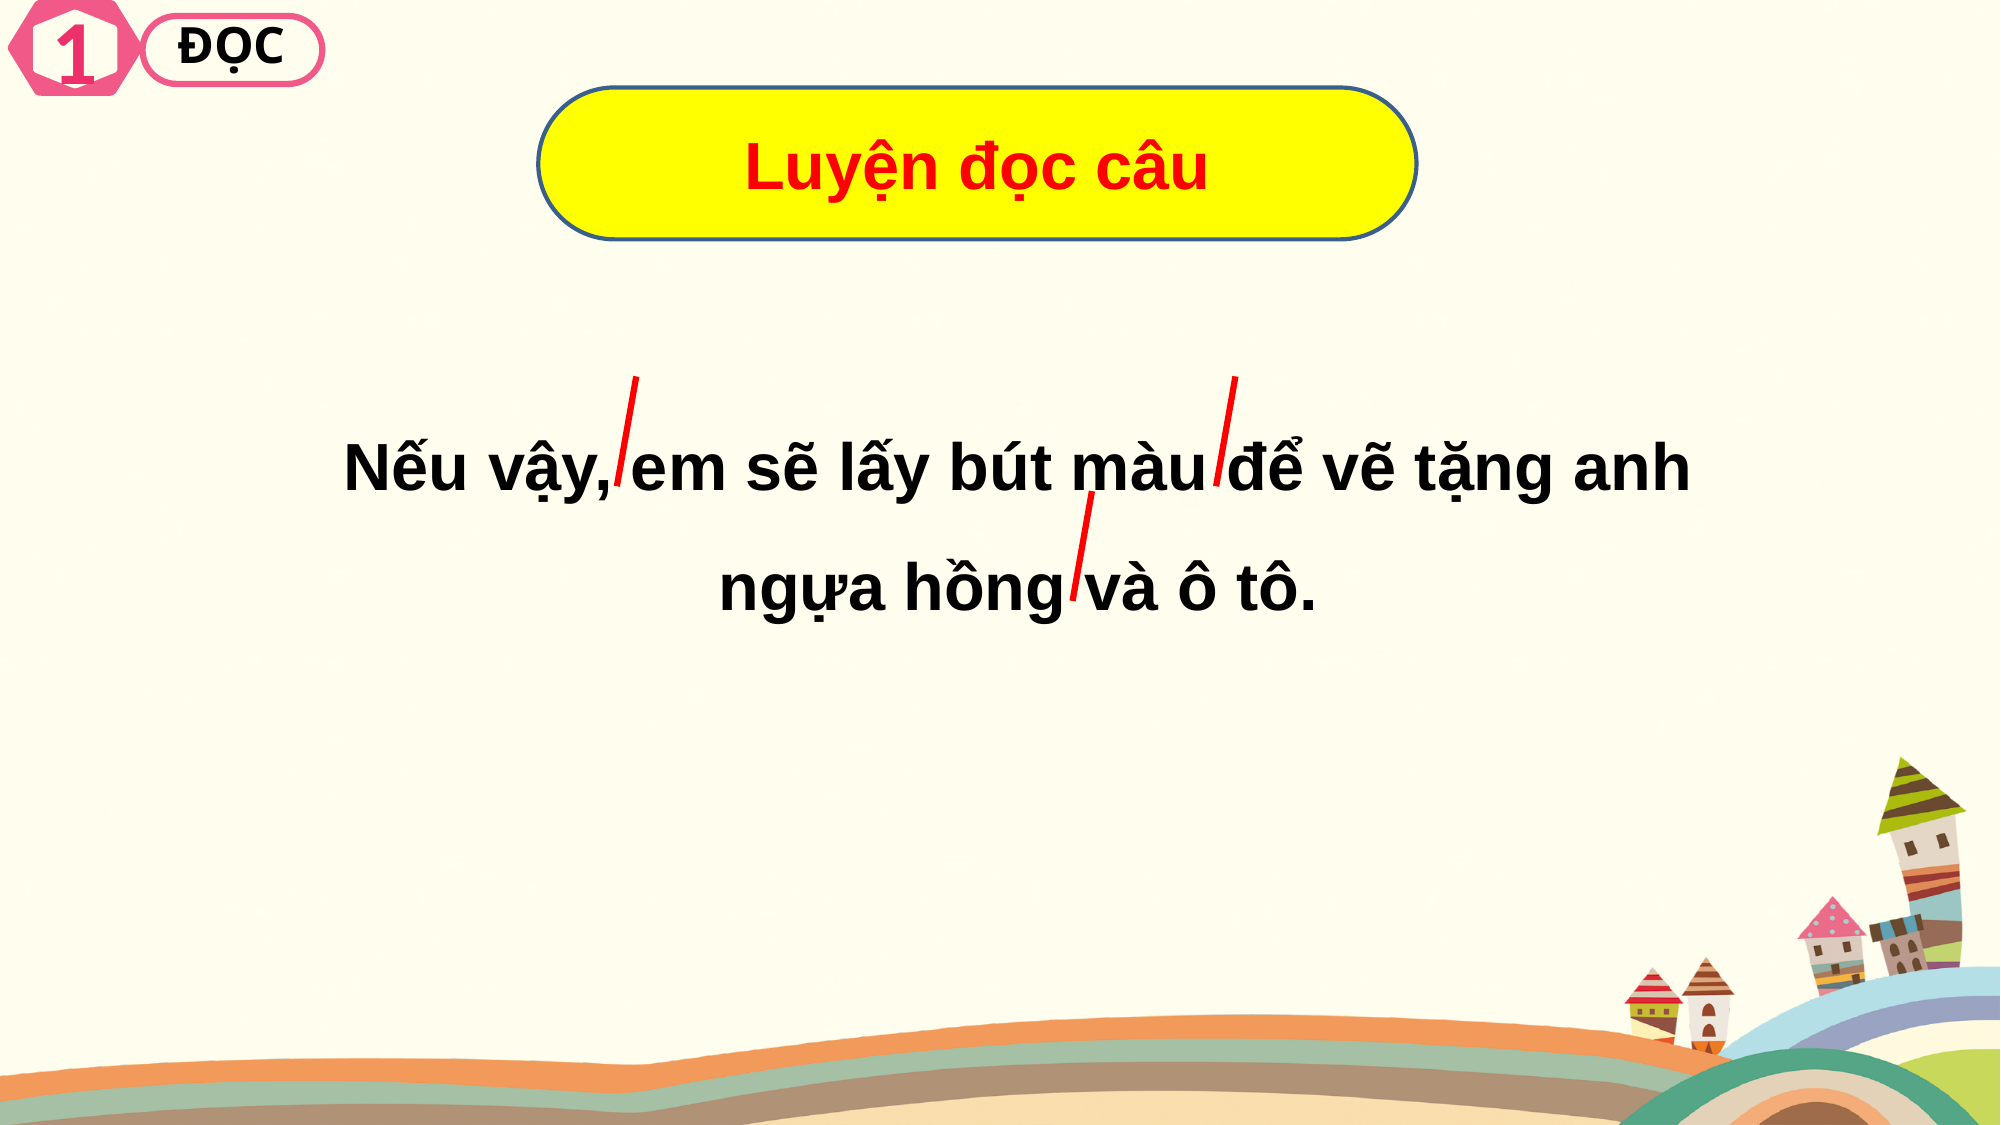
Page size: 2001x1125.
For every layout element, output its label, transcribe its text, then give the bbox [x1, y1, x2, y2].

text_box Nếu vậy, em sẽ lấy bút màu để vẽ tặng anh ngựa hồng và ô tô. [295, 376, 1742, 631]
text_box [1215, 376, 1236, 487]
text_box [146, 6, 355, 85]
picture [0, 0, 2000, 1125]
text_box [1072, 490, 1093, 602]
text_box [616, 376, 637, 487]
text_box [7, 0, 143, 97]
text_box Luyện đọc câu [536, 85, 1419, 242]
